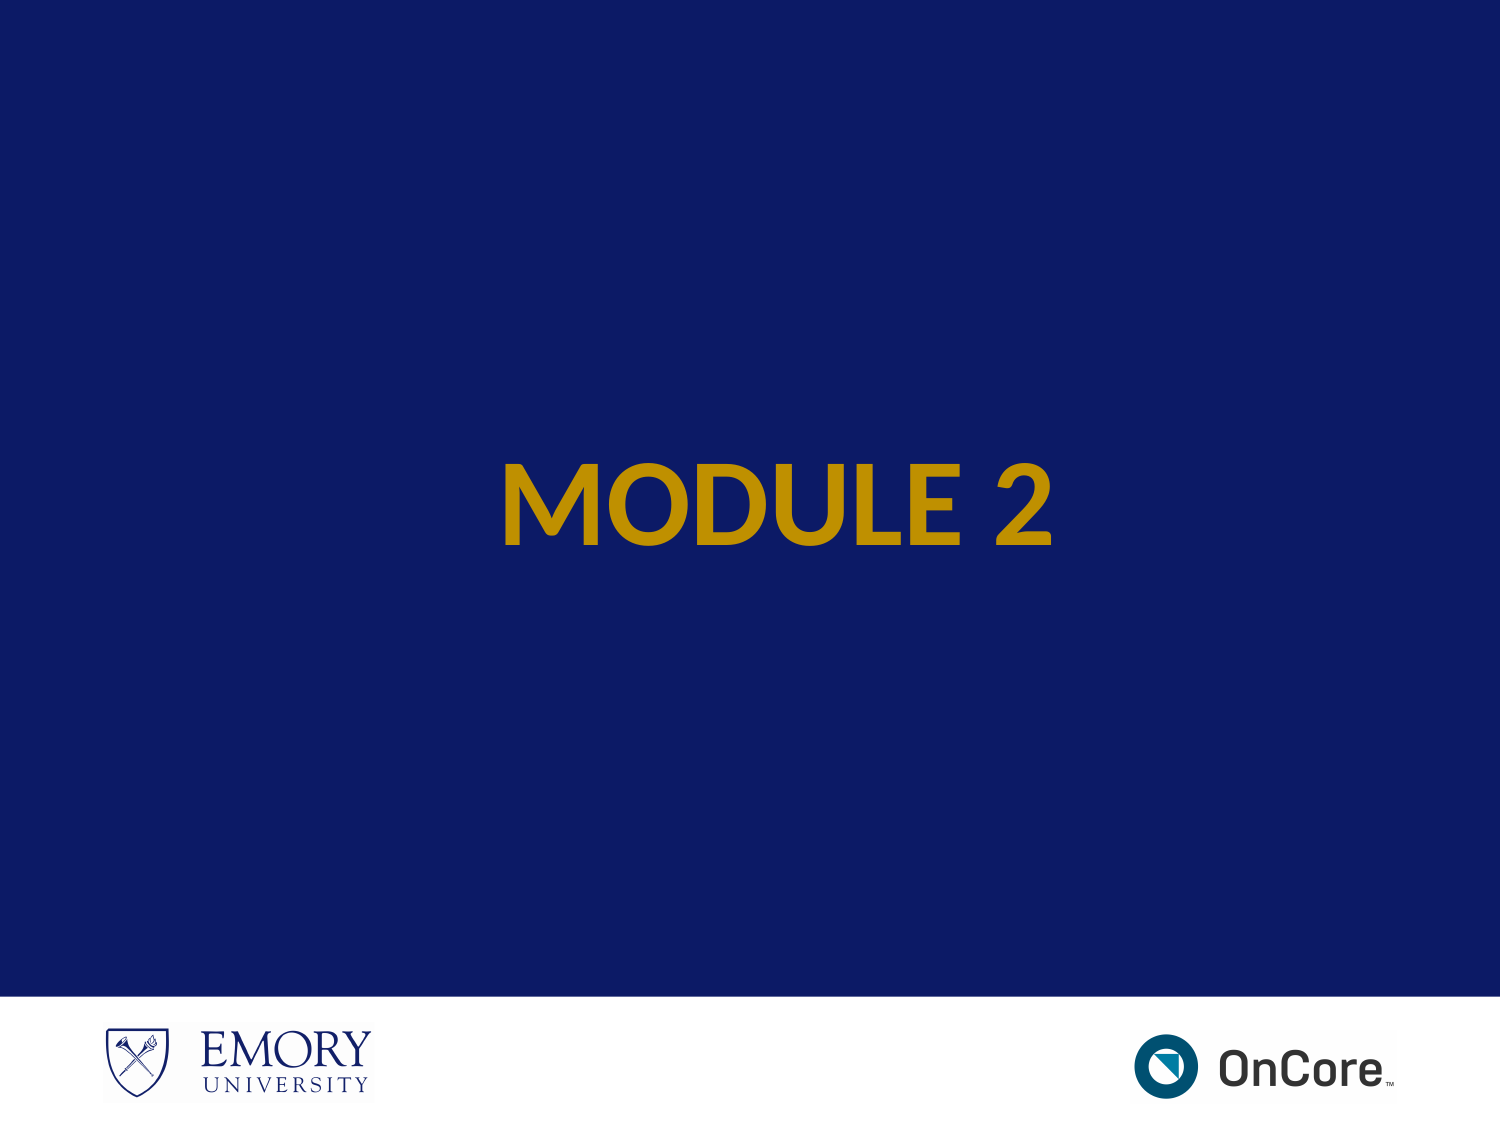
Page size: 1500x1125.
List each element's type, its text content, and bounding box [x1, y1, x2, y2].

picture [1130, 1030, 1397, 1104]
title MODULE 2 [214, 188, 1340, 581]
picture [103, 1022, 375, 1103]
